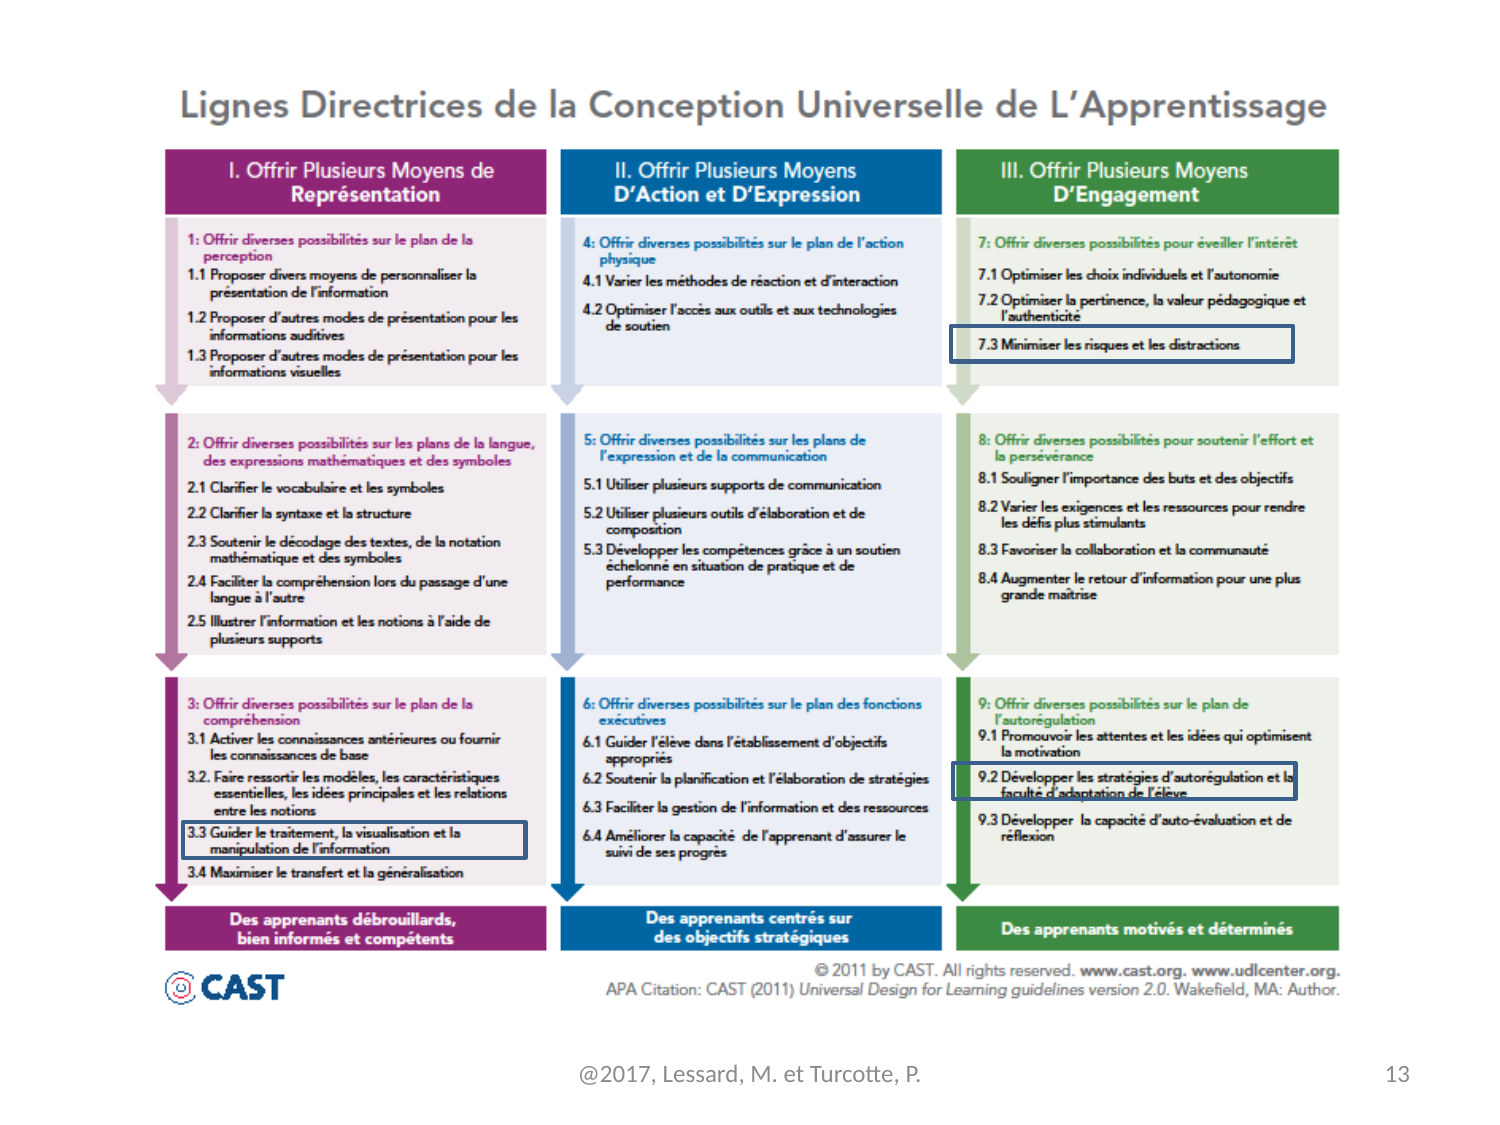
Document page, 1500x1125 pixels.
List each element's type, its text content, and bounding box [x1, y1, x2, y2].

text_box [120, 51, 1379, 1024]
slide_number 13 [1074, 1042, 1425, 1103]
footer @2017, Lessard, M. et Turcotte, P. [512, 1042, 988, 1103]
